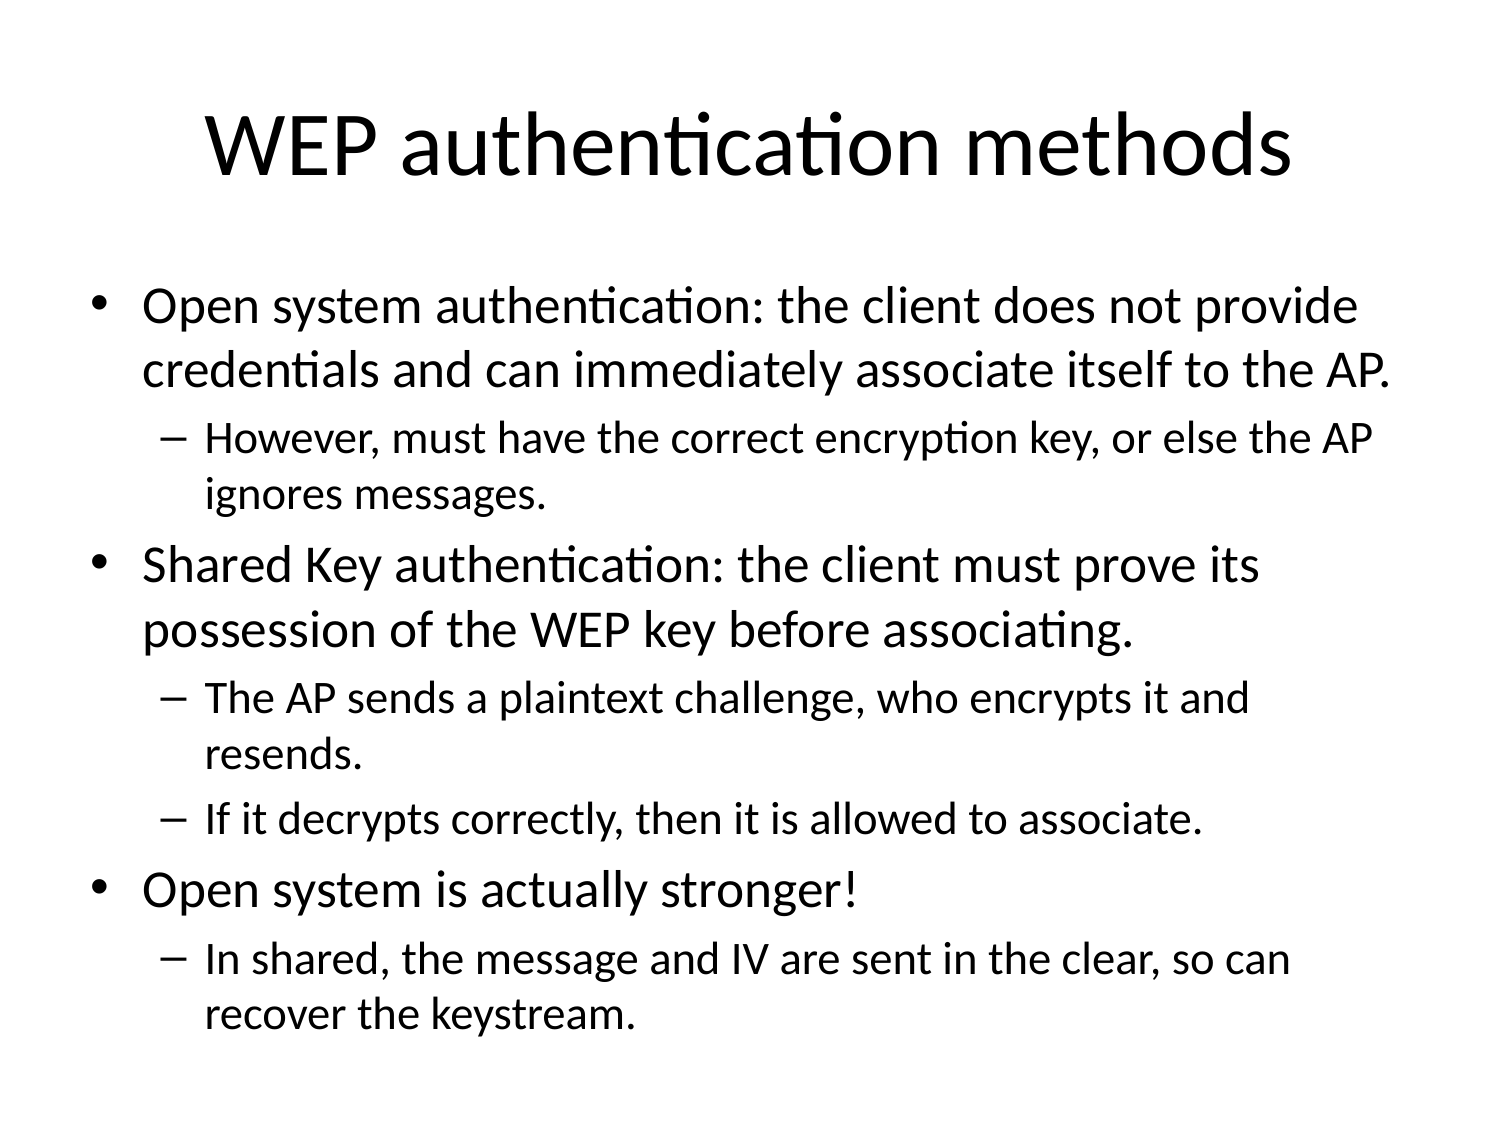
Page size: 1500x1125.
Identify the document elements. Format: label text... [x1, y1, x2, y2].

title WEP authentication methods [75, 45, 1425, 233]
list Open system authentication: the client does not provide credentials and can immediately associate itself to the AP. However, must have the correct encryption key, or else the AP ignores messages. Shared Key authentication: the client must prove its possession of the WEP key before associating. The AP sends a plaintext challenge, who encrypts it and resends. If it decrypts correctly, then it is allowed to associate. Open system is actually stronger! In shared, the message and IV are sent in the clear, so can recover the keystream. [75, 262, 1425, 1054]
